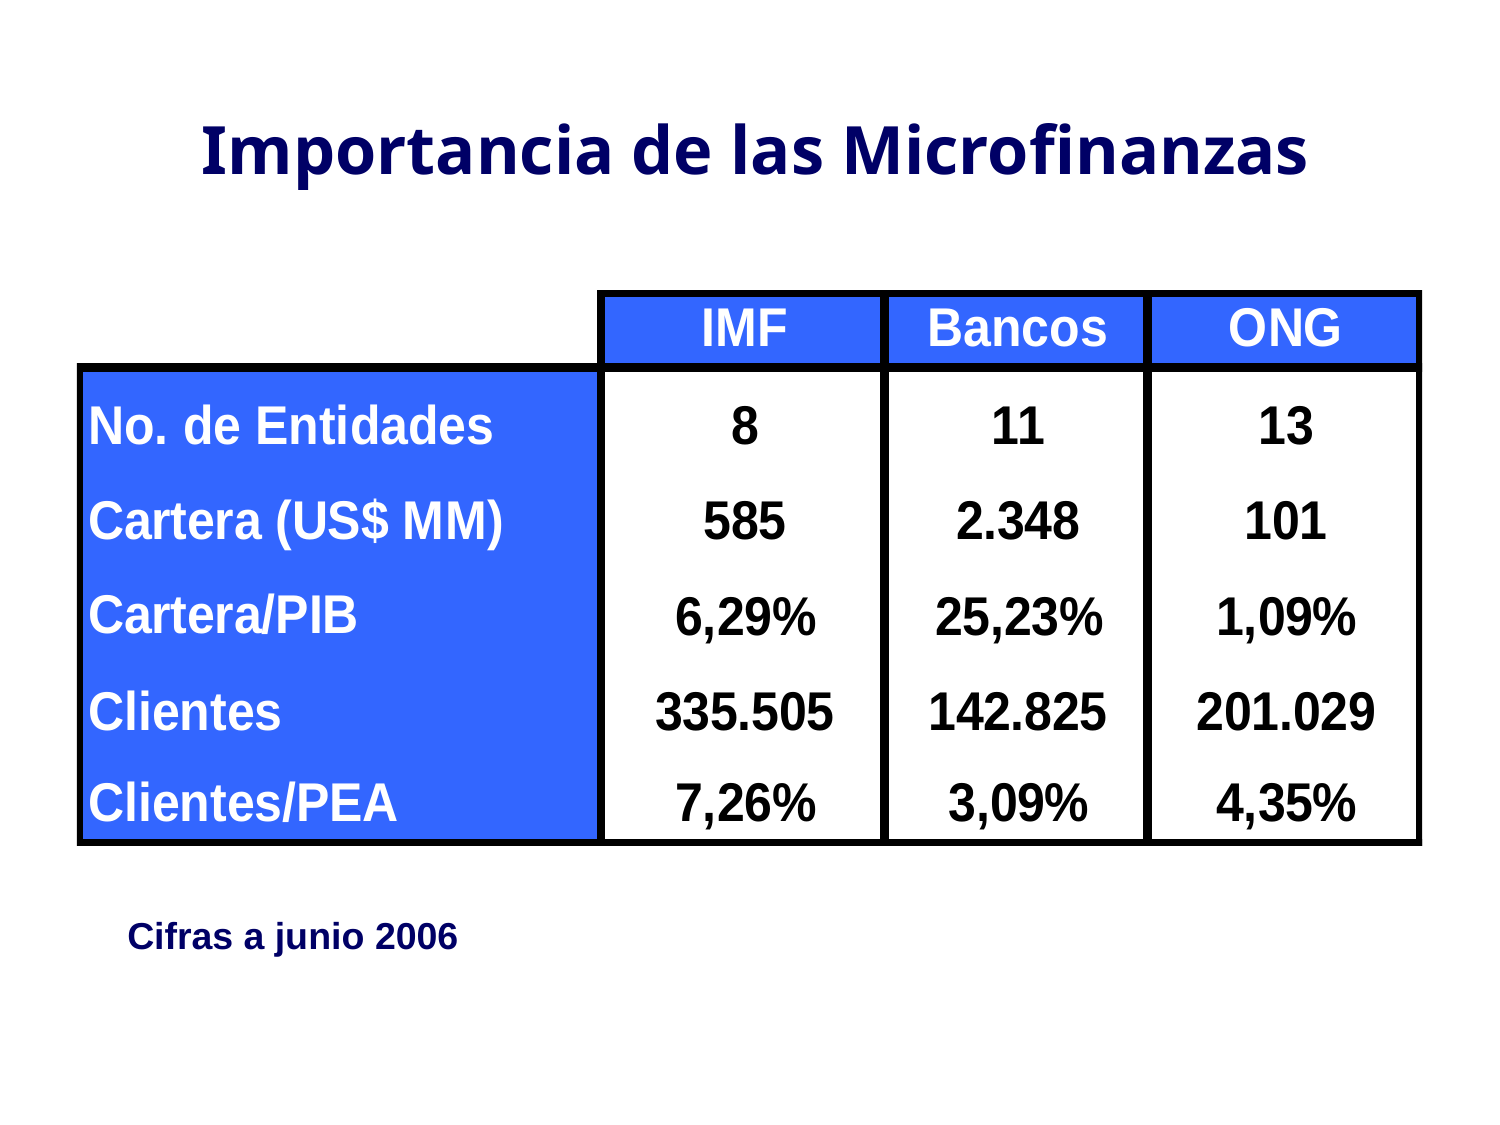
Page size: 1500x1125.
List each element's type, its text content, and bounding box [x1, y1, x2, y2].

text_box Cifras a junio 2006 [112, 904, 474, 965]
picture [76, 290, 1424, 847]
title Importancia de las Microfinanzas [147, 66, 1365, 230]
